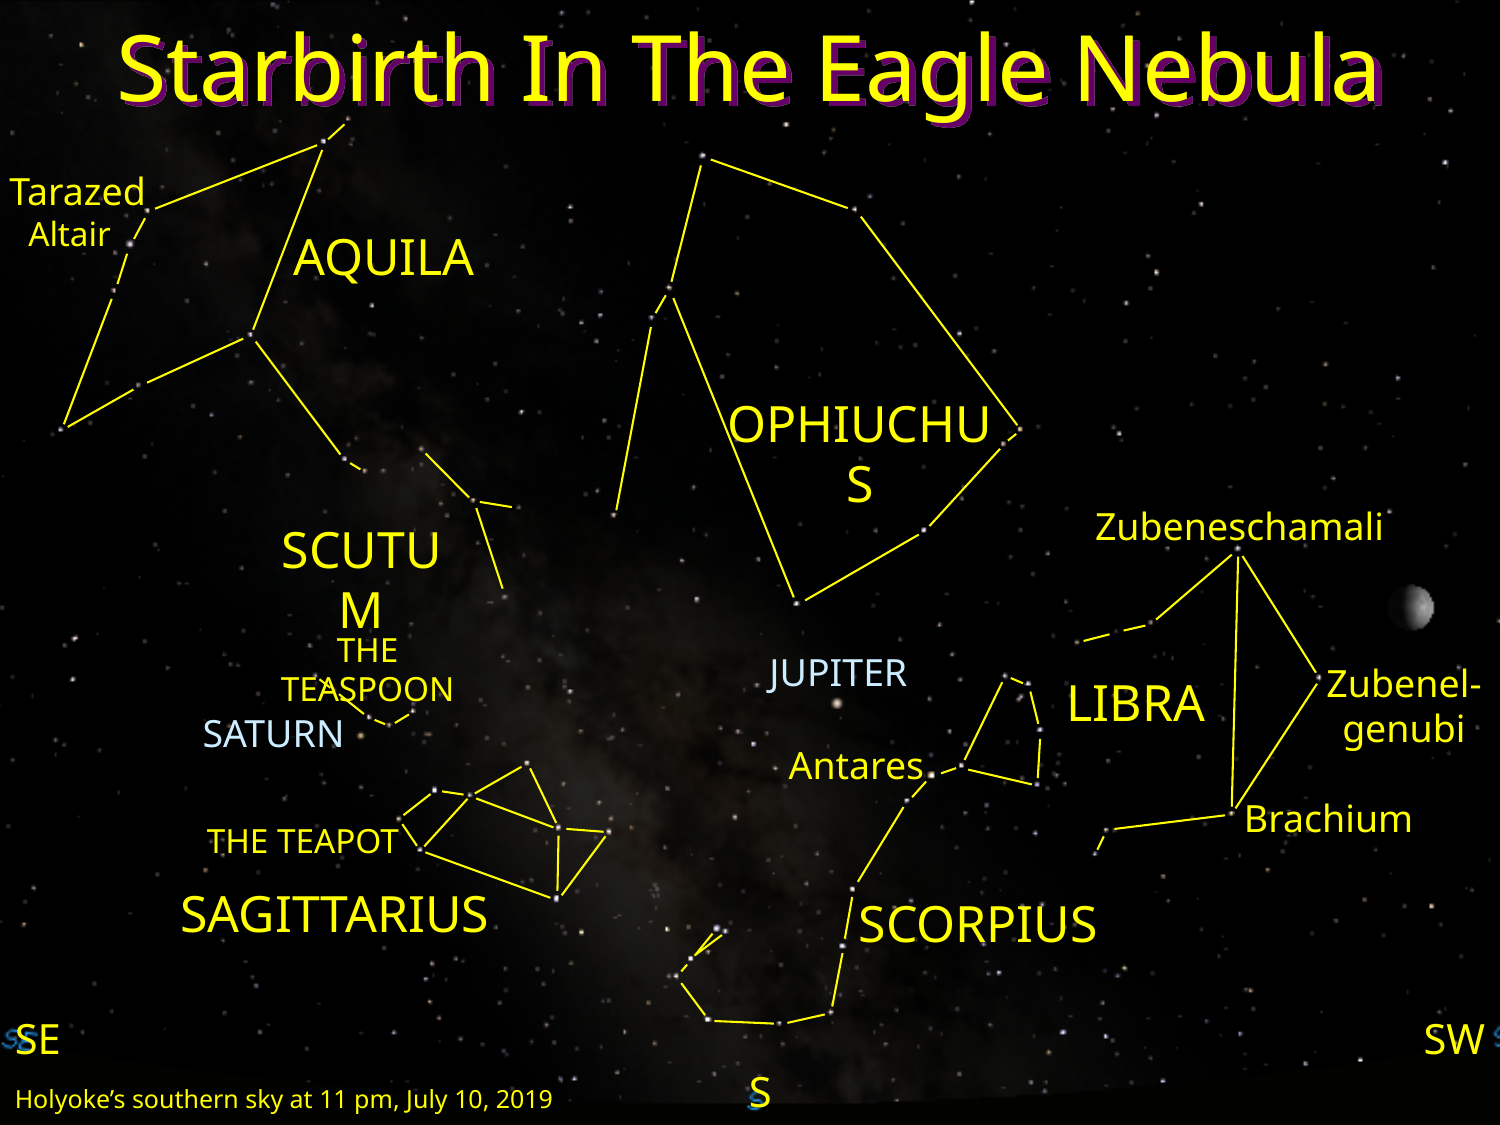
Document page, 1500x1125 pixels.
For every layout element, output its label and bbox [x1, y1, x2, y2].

picture [0, 0, 1500, 1125]
text_box [1083, 554, 1318, 850]
text_box [425, 453, 513, 589]
text_box [681, 677, 1041, 1024]
text_box [616, 159, 1018, 601]
text_box [63, 124, 361, 470]
text_box [319, 678, 606, 898]
